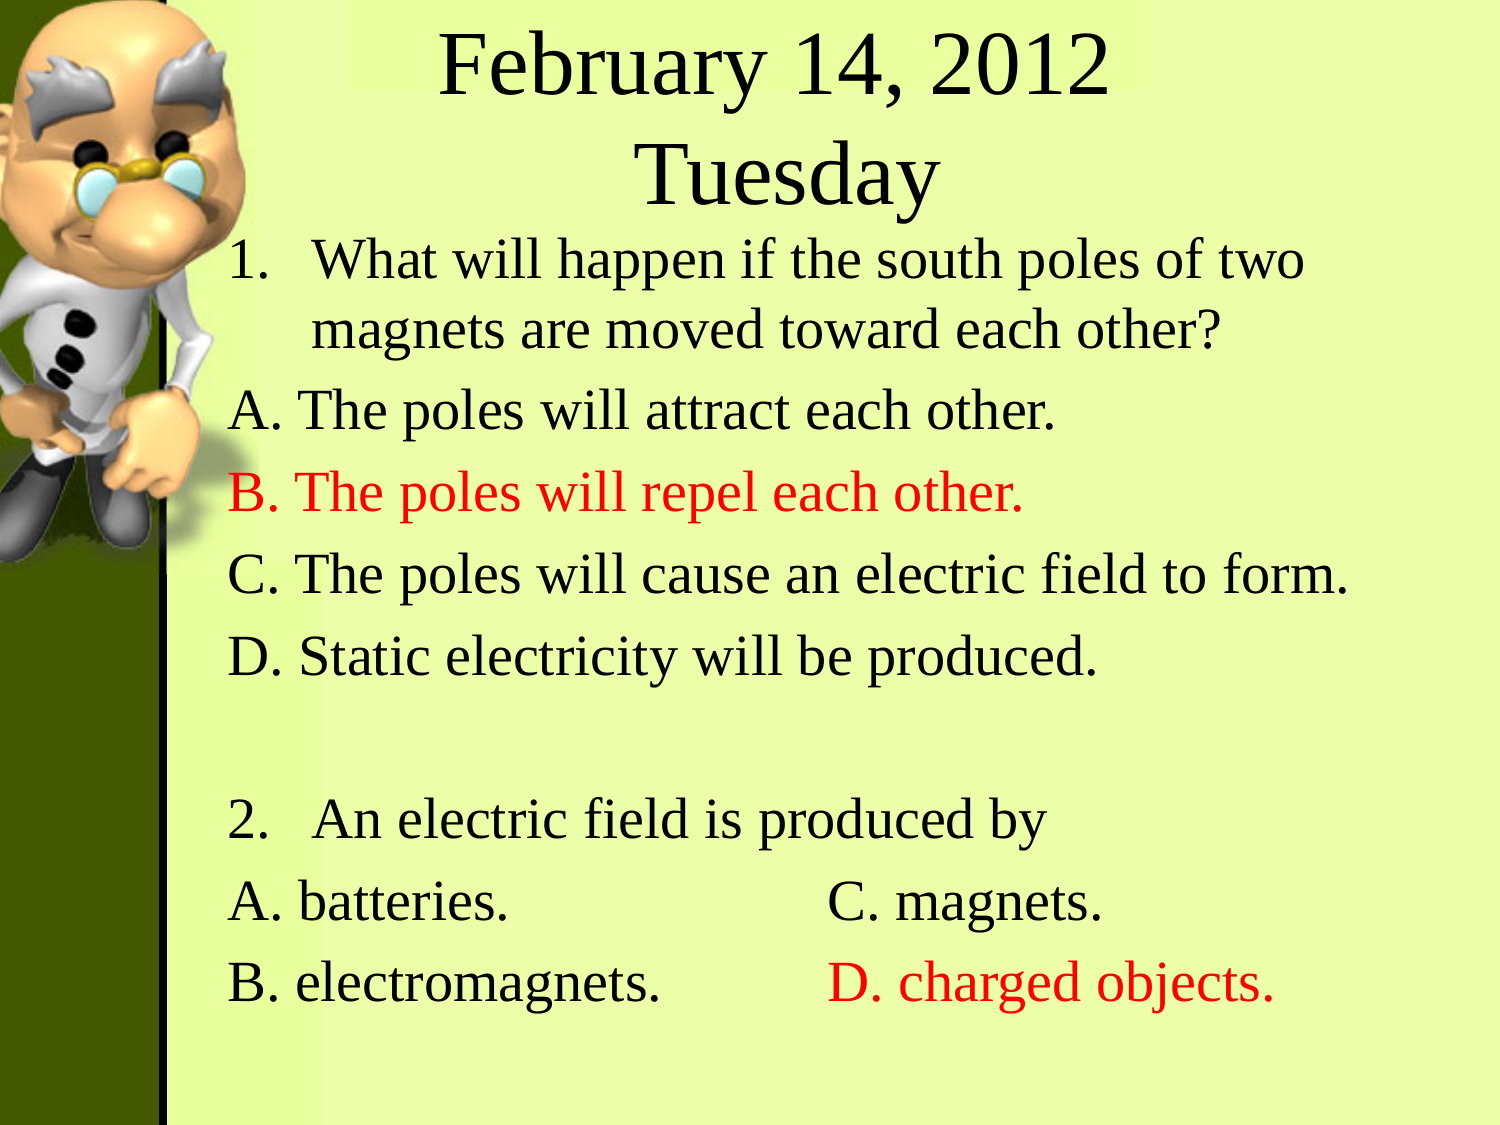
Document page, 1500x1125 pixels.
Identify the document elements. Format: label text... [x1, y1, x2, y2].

subtitle What will happen if the south poles of two magnets are moved toward each other? A. The poles will attract each other. B. The poles will repel each other. C. The poles will cause an electric field to form. D. Static electricity will be produced. An electric field is produced by A. batteries. C. magnets. B. electromagnets. D. charged objects. [212, 212, 1476, 1101]
text_box February 14, 2012 Tuesday [149, 0, 1425, 225]
picture [0, 0, 323, 1125]
